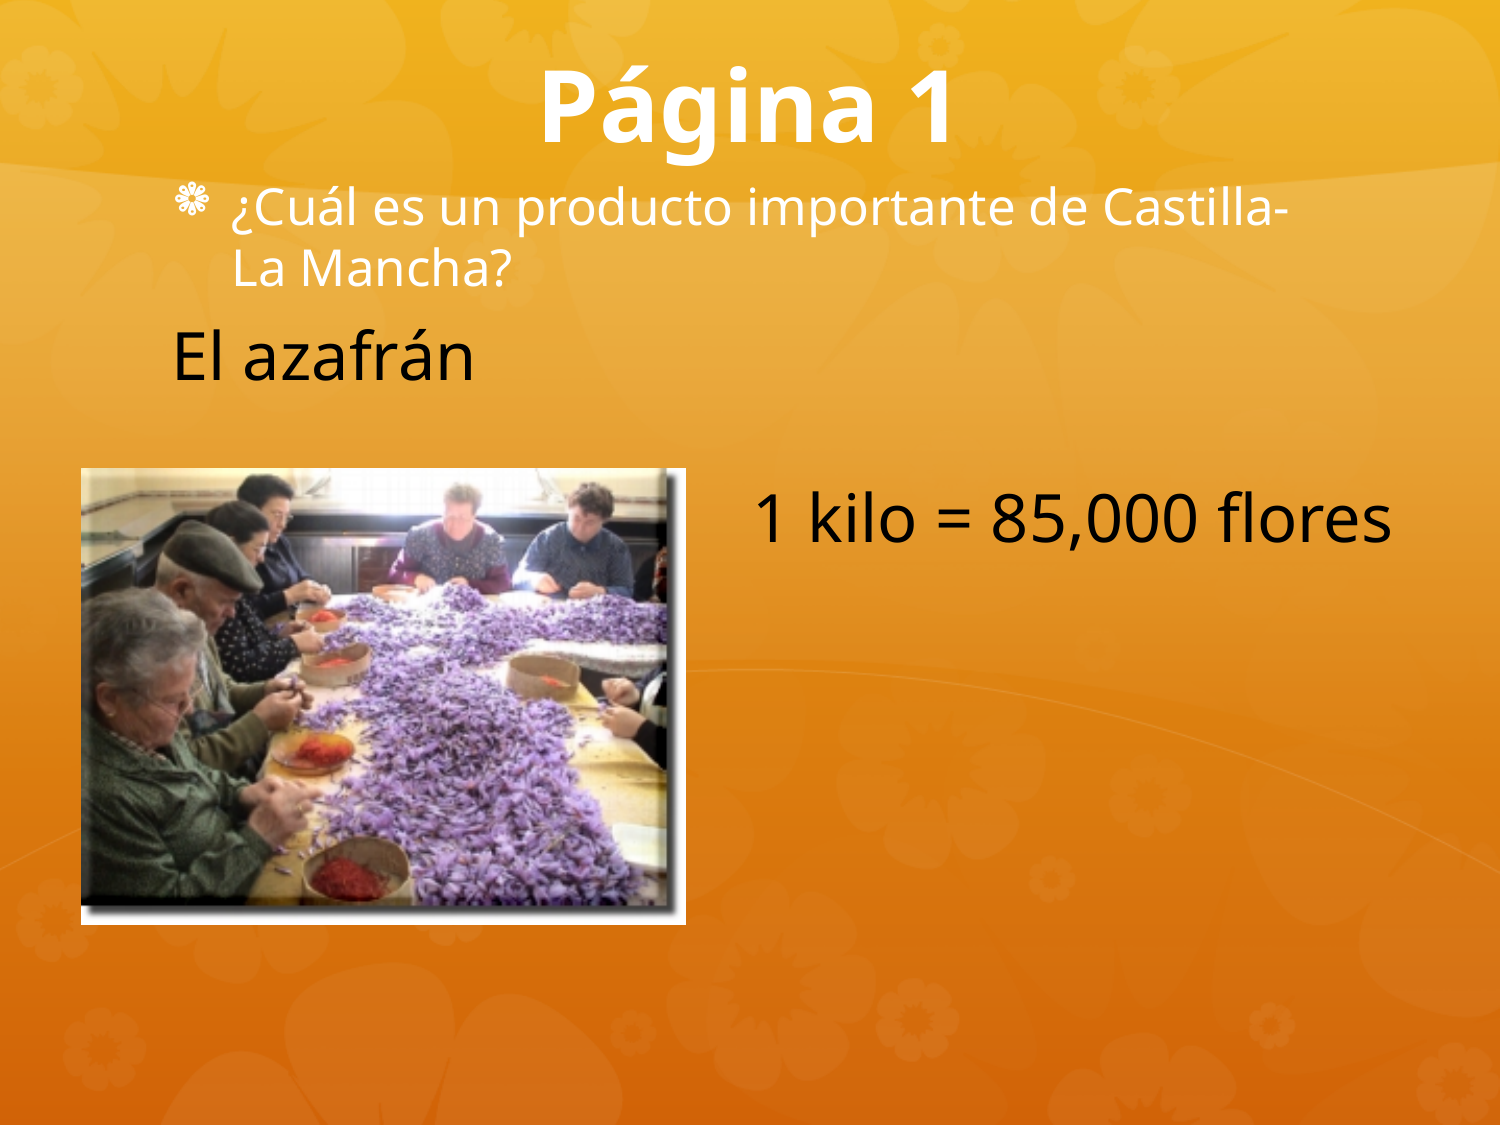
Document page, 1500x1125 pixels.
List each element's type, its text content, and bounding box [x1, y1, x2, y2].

list ¿Cuál es un producto importante de Castilla-La Mancha? [156, 166, 1344, 307]
text_box 1 kilo = 85,000 flores [737, 468, 1422, 564]
text_box El azafrán [156, 306, 522, 402]
picture [0, 0, 1500, 1125]
title Página 1 [127, 14, 1372, 203]
